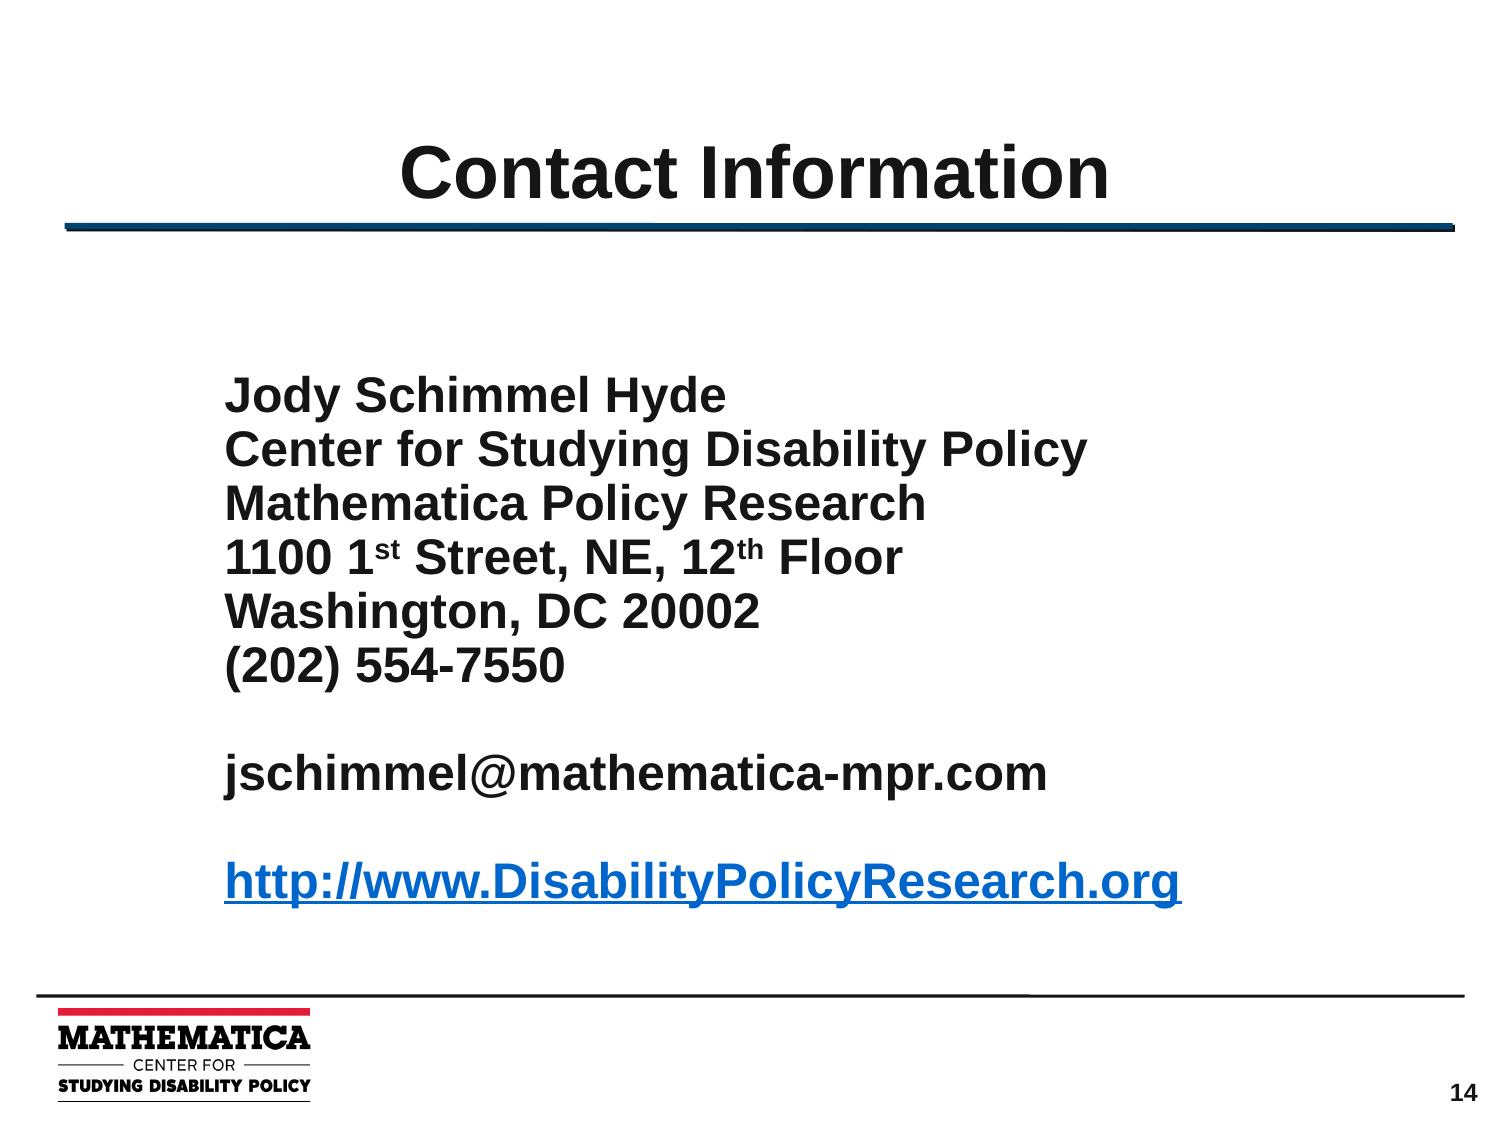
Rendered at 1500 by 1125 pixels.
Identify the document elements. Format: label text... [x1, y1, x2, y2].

picture [58, 1008, 311, 1102]
title Contact Information [62, 33, 1450, 222]
text_box 14 [1435, 1068, 1500, 1114]
list Jody Schimmel Hyde Center for Studying Disability Policy Mathematica Policy Research 1100 1st Street, NE, 12th Floor Washington, DC 20002 (202) 554-7550 jschimmel@mathematica-mpr.com http://www.DisabilityPolicyResearch.org [83, 301, 1436, 978]
